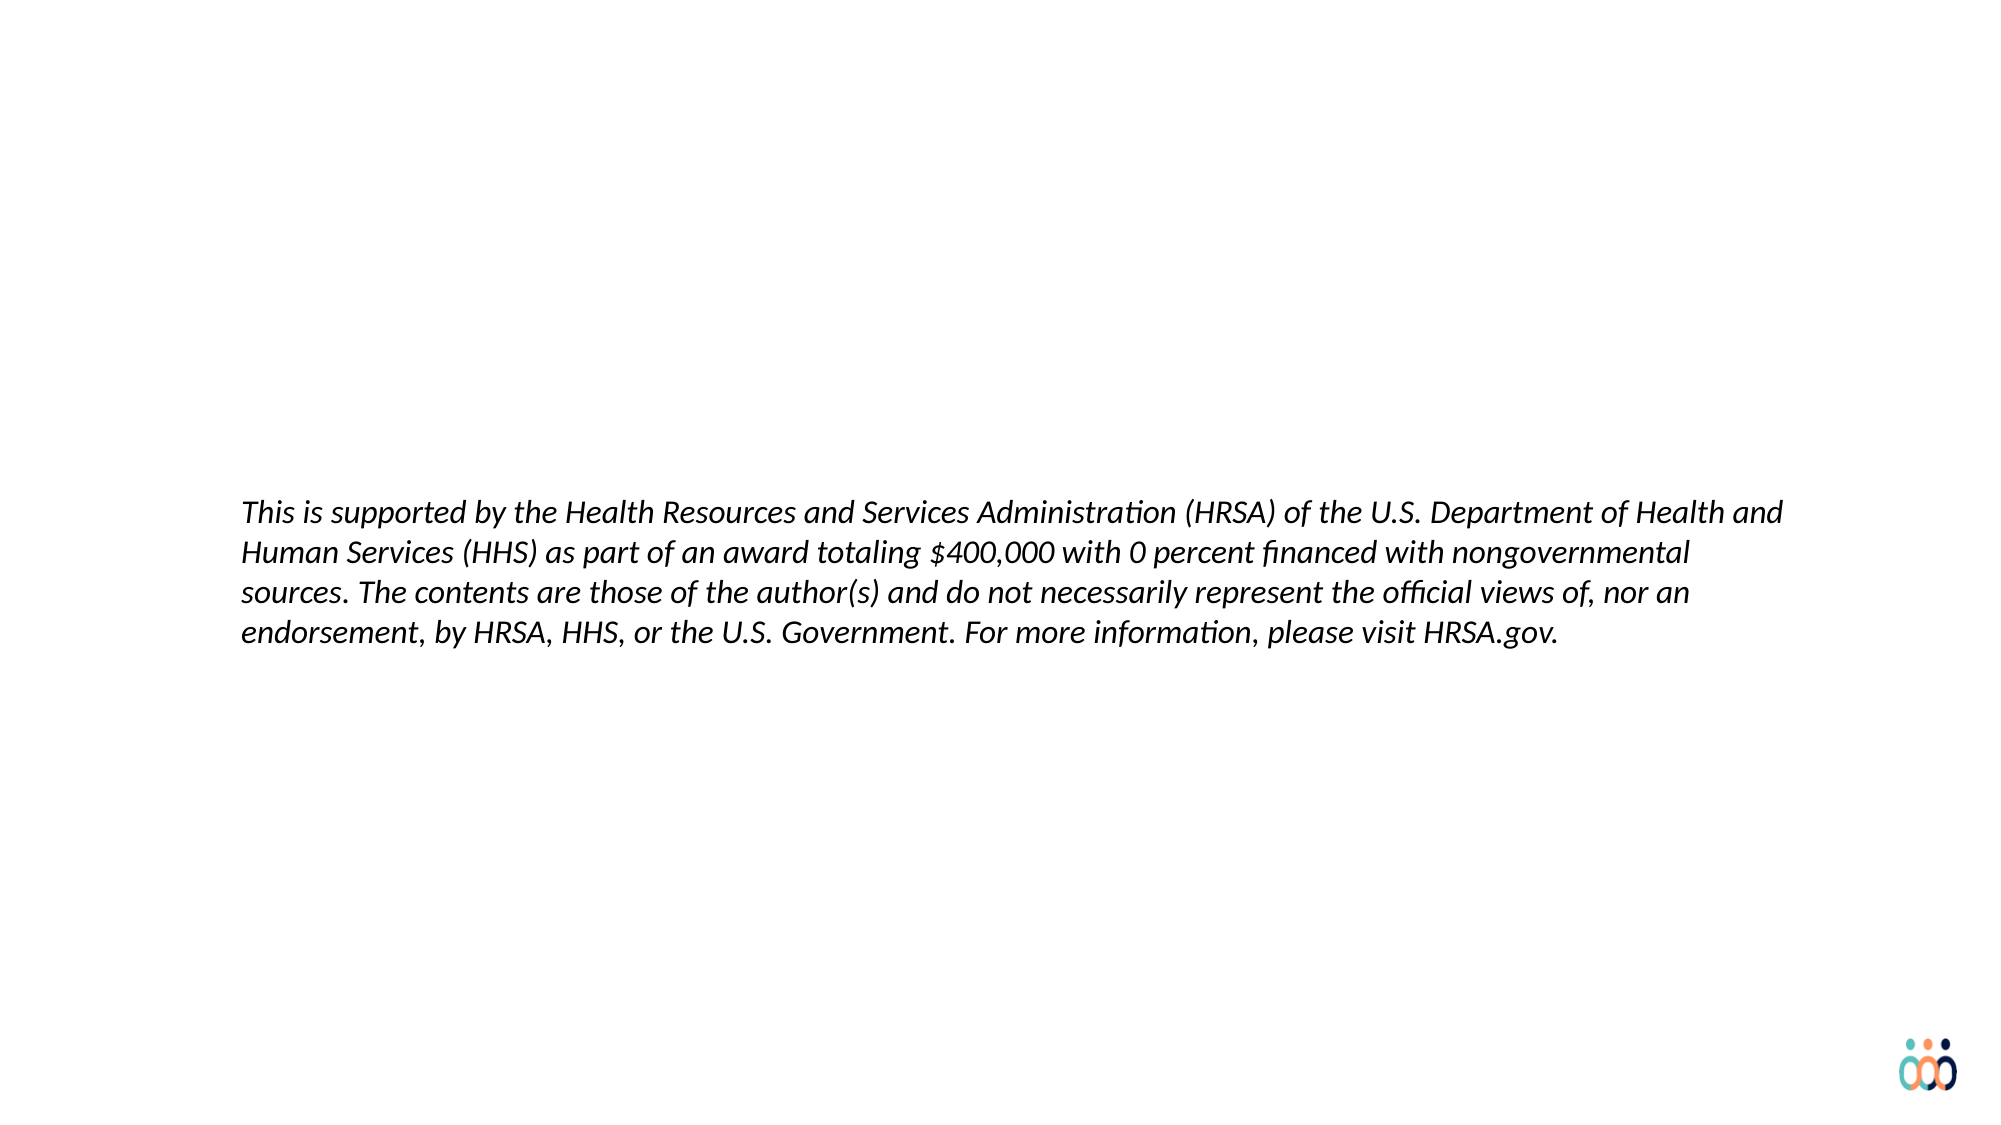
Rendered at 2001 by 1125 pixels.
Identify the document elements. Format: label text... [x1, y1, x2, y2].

picture [1899, 1038, 1957, 1091]
text_box This is supported by the Health Resources and Services Administration (HRSA) of the U.S. Department of Health and Human Services (HHS) as part of an award totaling $400,000 with 0 percent financed with nongovernmental sources. The contents are those of the author(s) and do not necessarily represent the official views of, nor an endorsement, by HRSA, HHS, or the U.S. Government. For more information, please visit HRSA.gov. [226, 483, 1824, 748]
